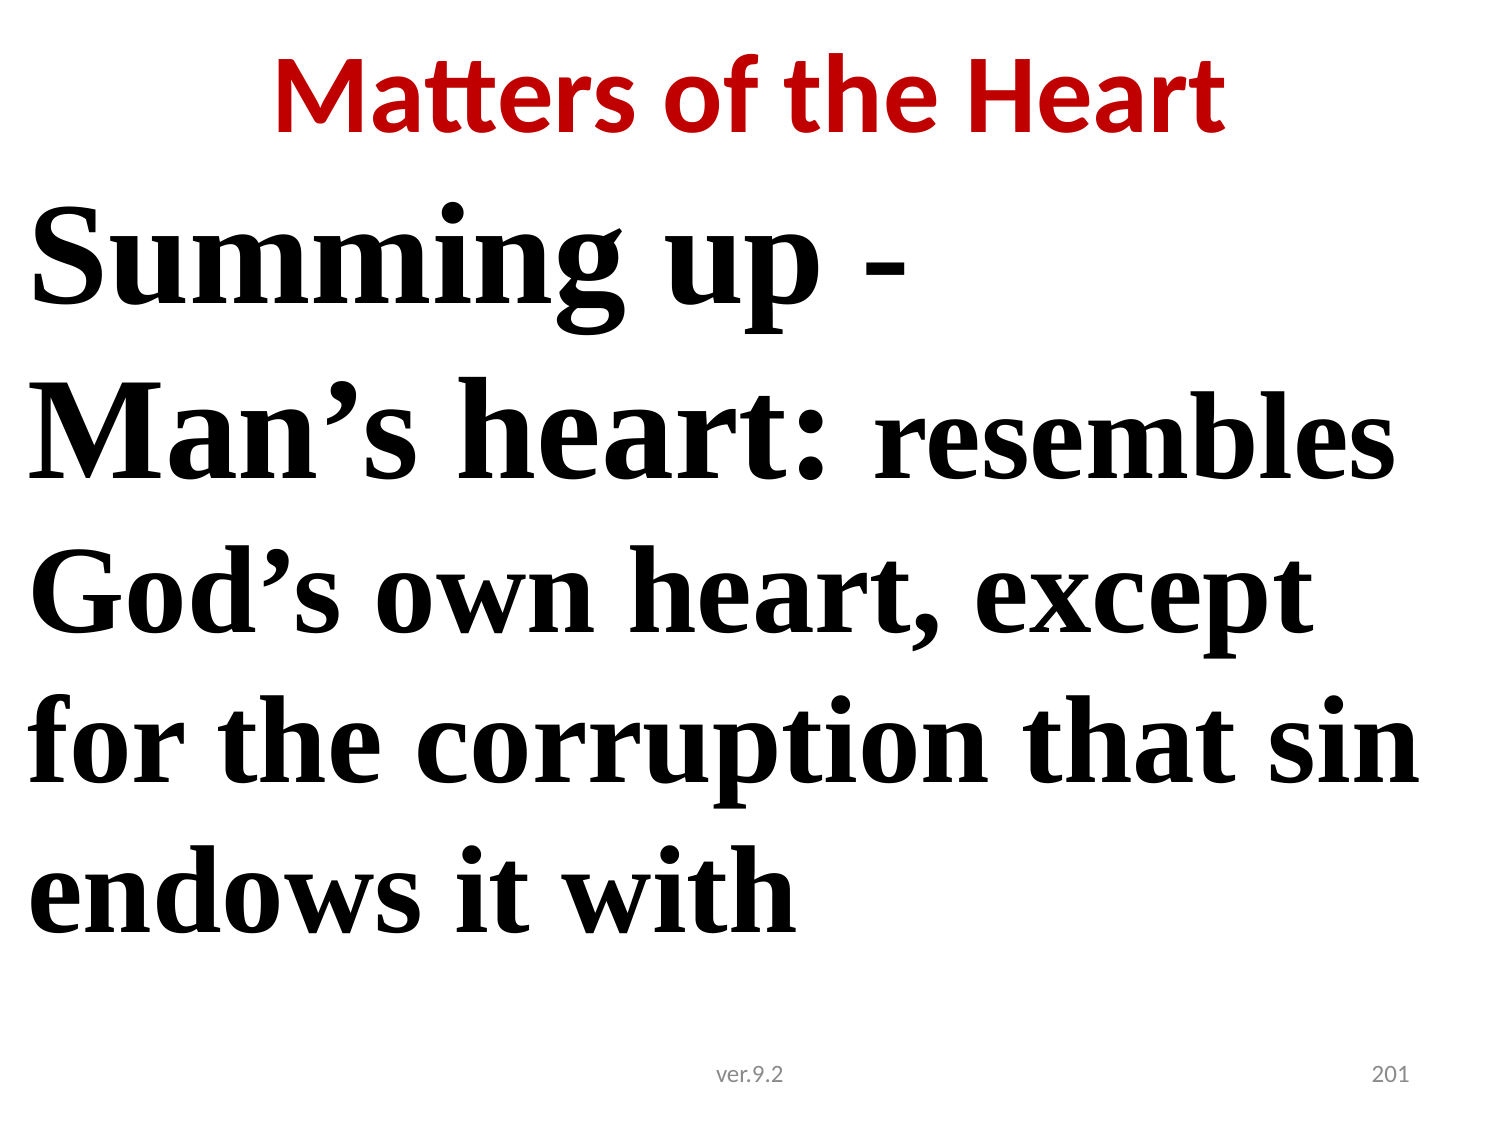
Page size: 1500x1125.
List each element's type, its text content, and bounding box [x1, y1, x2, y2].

footer ver.9.2 [512, 1042, 988, 1103]
subtitle Summing up - Man’s heart: resembles God’s own heart, except for the corruption that sin endows it with [12, 149, 1500, 1103]
slide_number 201 [1074, 1042, 1425, 1103]
title Matters of the Heart [112, 24, 1388, 149]
